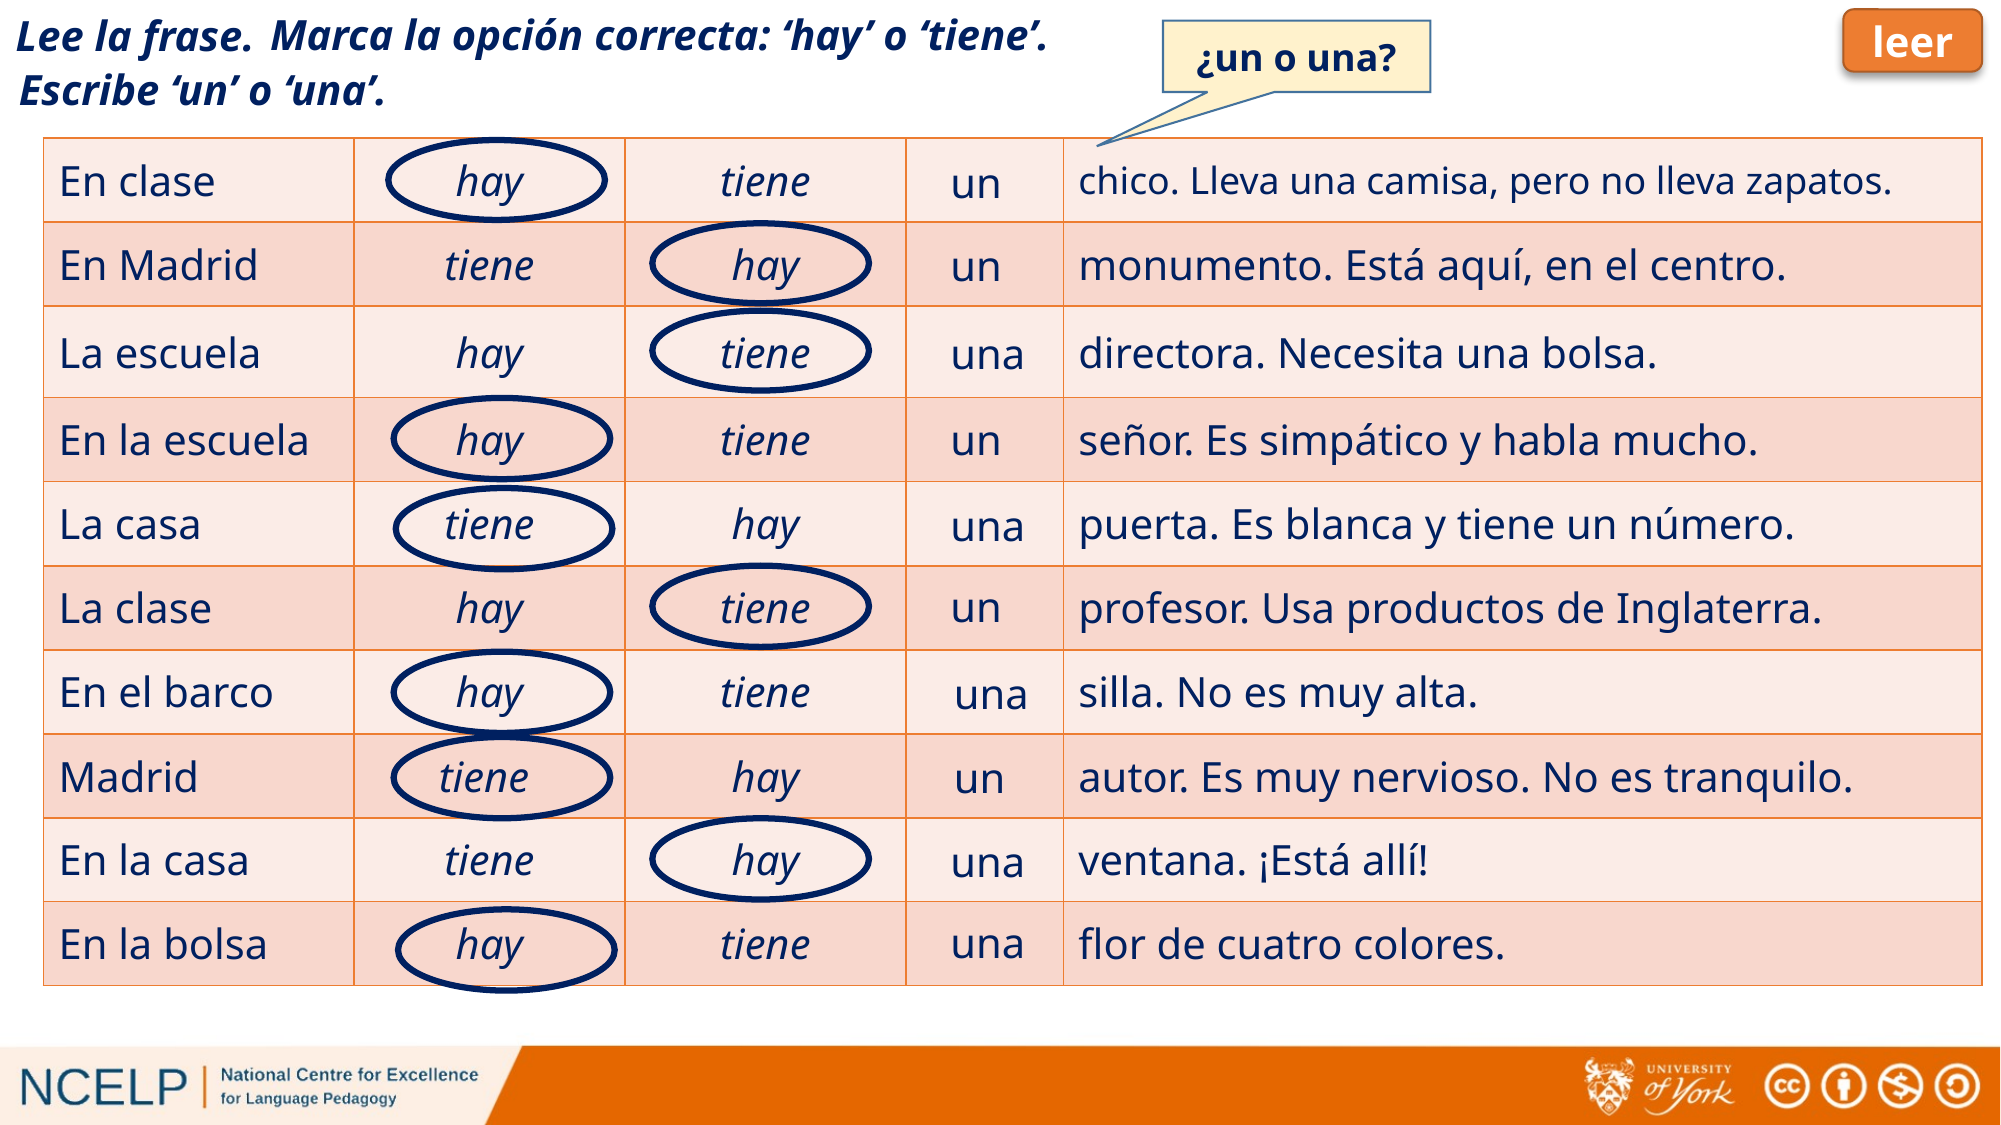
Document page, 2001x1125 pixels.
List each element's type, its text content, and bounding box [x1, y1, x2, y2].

table_cell hay [626, 819, 742, 901]
text_box un [935, 232, 1033, 298]
picture [0, 0, 2001, 1125]
table_cell hay [355, 307, 624, 397]
text_box una [935, 909, 1057, 975]
table_cell señor. Es simpático y habla mucho. [1064, 398, 1981, 481]
table_cell [907, 735, 1063, 817]
text_box [392, 650, 612, 734]
table_cell tiene [626, 398, 905, 481]
text_box leer [1842, 8, 1984, 73]
text_box [392, 735, 612, 820]
table_cell La clase [44, 567, 353, 649]
table_cell monumento. Está aquí, en el centro. [1064, 223, 1981, 305]
text_box Escribe ‘un’ o ‘una’. [3, 56, 978, 122]
table_cell hay [355, 398, 491, 481]
table_cell hay [355, 651, 474, 733]
table_cell tiene [355, 482, 624, 565]
text_box una [935, 320, 1057, 385]
text_box [651, 564, 871, 648]
table_cell hay [626, 735, 905, 817]
table_cell En la casa [44, 819, 353, 901]
text_box Marca la opción correcta: ‘hay’ o ‘tiene’. [255, 1, 1166, 66]
table_cell profesor. Usa productos de Inglaterra. [1064, 567, 1981, 649]
table_cell hay [772, 223, 905, 305]
table_cell tiene [626, 567, 905, 649]
table_cell tiene [506, 735, 624, 817]
table_cell directora. Necesita una bolsa. [1064, 307, 1981, 397]
table_cell puerta. Es blanca y tiene un número. [1064, 482, 1981, 565]
table_cell tiene [626, 902, 905, 985]
table_cell [907, 902, 1063, 985]
text_box [651, 309, 871, 392]
table_cell En la bolsa [44, 902, 353, 985]
table_cell hay [626, 223, 749, 305]
table_cell [907, 482, 1063, 565]
text_box un [939, 744, 1033, 810]
table_header chico. Lleva una camisa, pero no lleva zapatos. [1064, 139, 1981, 221]
table_cell [907, 651, 1063, 733]
table_header tiene [626, 139, 905, 221]
text_box [392, 396, 612, 481]
text_box una [935, 828, 1057, 893]
table_cell autor. Es muy nervioso. No es tranquilo. [1064, 735, 1981, 817]
table_cell silla. No es muy alta. [1064, 651, 1981, 733]
table_cell En la escuela [44, 398, 353, 481]
table_cell tiene [626, 307, 905, 397]
table_cell flor de cuatro colores. [1064, 902, 1981, 985]
text_box [387, 138, 607, 221]
text_box un [935, 573, 1033, 639]
table_cell tiene [355, 735, 498, 817]
text_box un [935, 406, 1033, 471]
table_cell hay [355, 902, 624, 985]
table_cell [907, 567, 1063, 649]
table_cell tiene [355, 223, 624, 305]
text_box un [935, 149, 1033, 215]
text_box una [939, 660, 1056, 726]
table_cell [907, 398, 1063, 481]
table_header En clase [44, 139, 353, 221]
table_cell ventana. ¡Está allí! [1064, 819, 1981, 901]
table_cell hay [779, 819, 905, 901]
table_cell hay [355, 567, 624, 649]
table_cell La escuela [44, 307, 353, 397]
text_box ¿un o una? [1096, 19, 1432, 148]
table_cell [907, 223, 1063, 305]
table_cell tiene [355, 819, 624, 901]
table_cell hay [530, 651, 624, 733]
table_cell hay [513, 398, 624, 481]
table_cell Madrid [44, 735, 353, 817]
table_cell La casa [44, 482, 353, 565]
table_cell En Madrid [44, 223, 353, 305]
table_cell [907, 307, 1063, 397]
text_box una [935, 492, 1057, 558]
text_box [651, 222, 871, 305]
text_box [396, 908, 616, 992]
table_cell tiene [626, 651, 905, 733]
text_box [651, 817, 871, 901]
text_box [394, 486, 614, 571]
text_box Lee la frase. [0, 1, 255, 67]
table_cell [907, 819, 1063, 901]
table_cell En el barco [44, 651, 353, 733]
table_header hay [520, 139, 624, 221]
table_cell hay [626, 482, 905, 565]
table_header hay [355, 139, 473, 221]
table_header [907, 139, 1063, 221]
